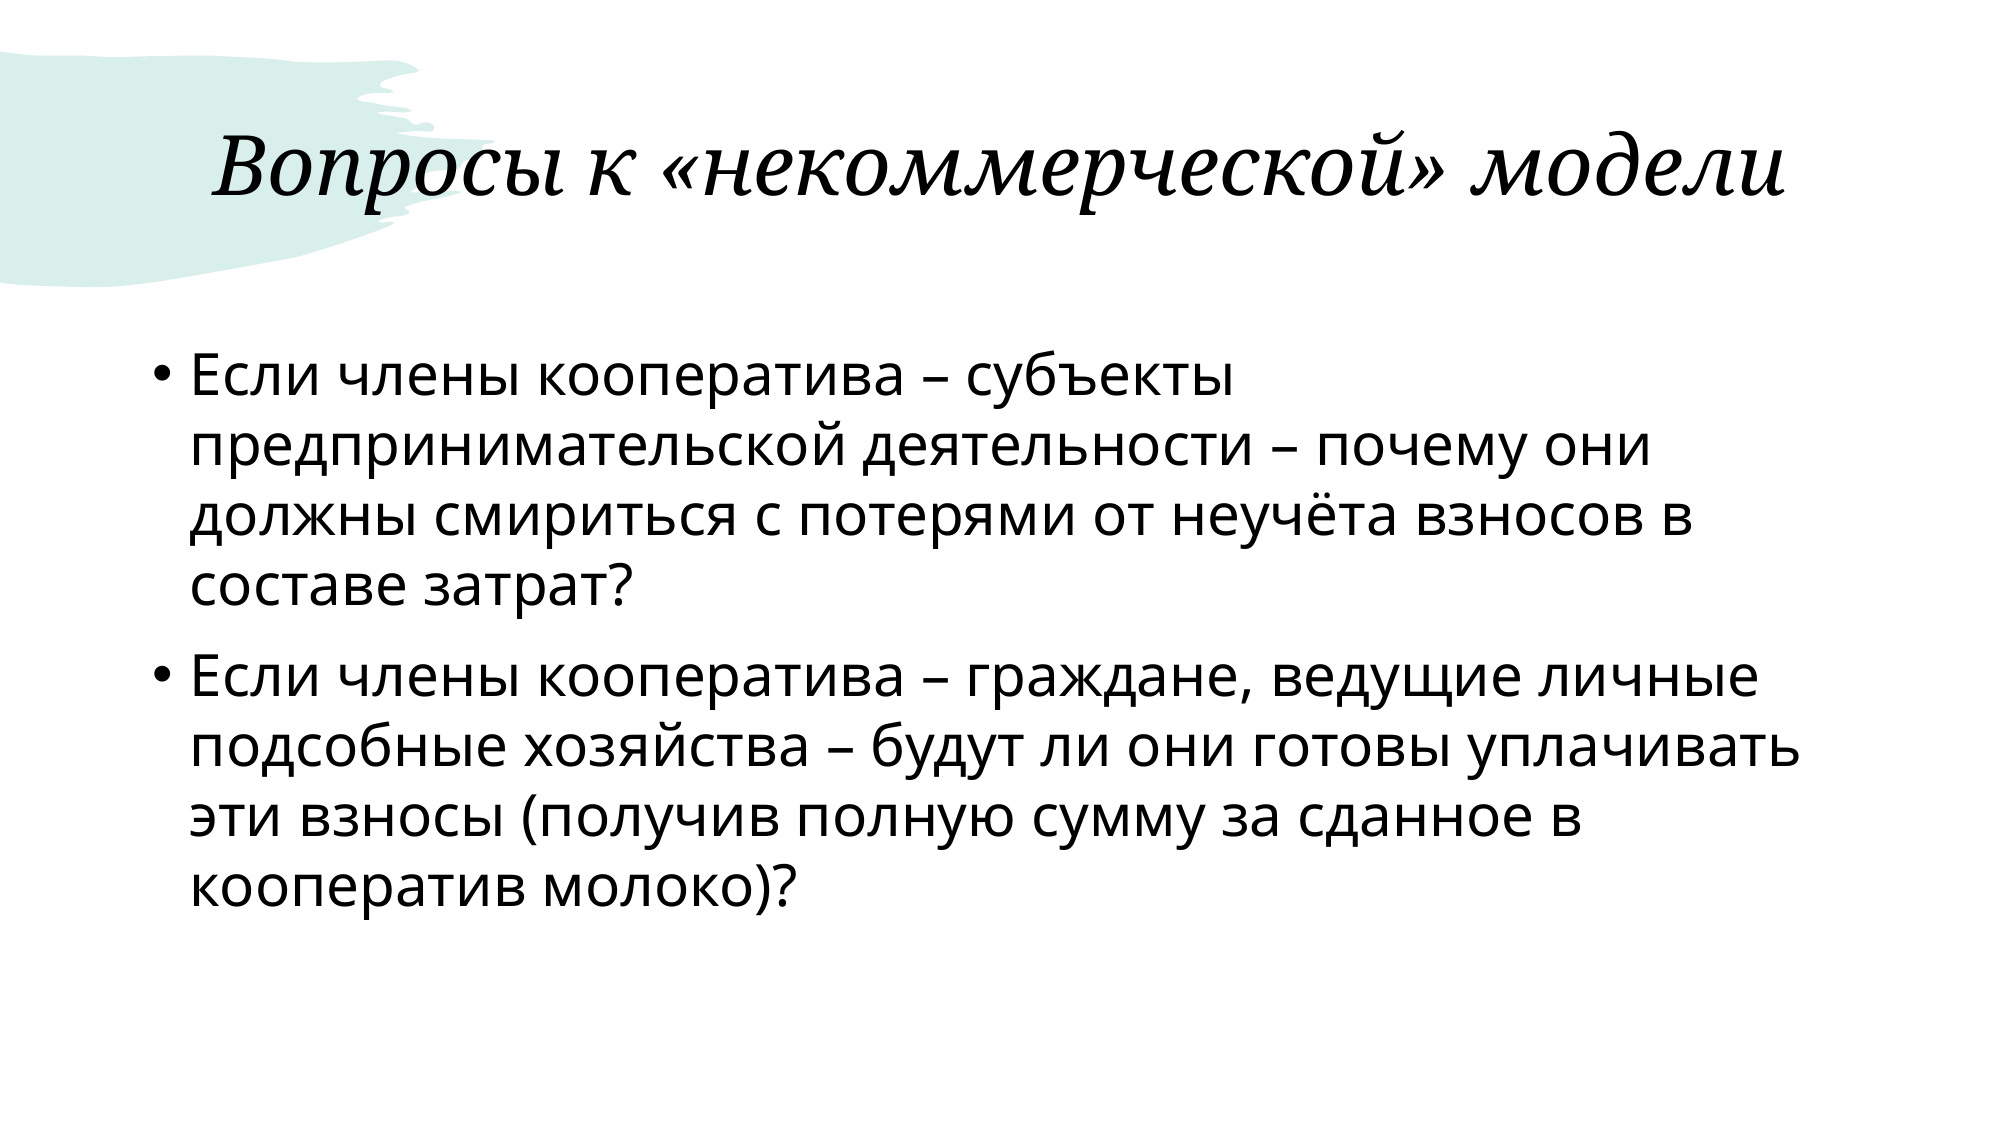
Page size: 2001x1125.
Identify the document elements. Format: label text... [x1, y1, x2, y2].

list Если члены кооператива – субъекты предпринимательской деятельности – почему они должны смириться с потерями от неучёта взносов в составе затрат? Если члены кооператива – граждане, ведущие личные подсобные хозяйства – будут ли они готовы уплачивать эти взносы (получив полную сумму за сданное в кооператив молоко)? [137, 329, 1863, 1013]
title Вопросы к «некоммерческой» модели [137, 59, 1863, 278]
